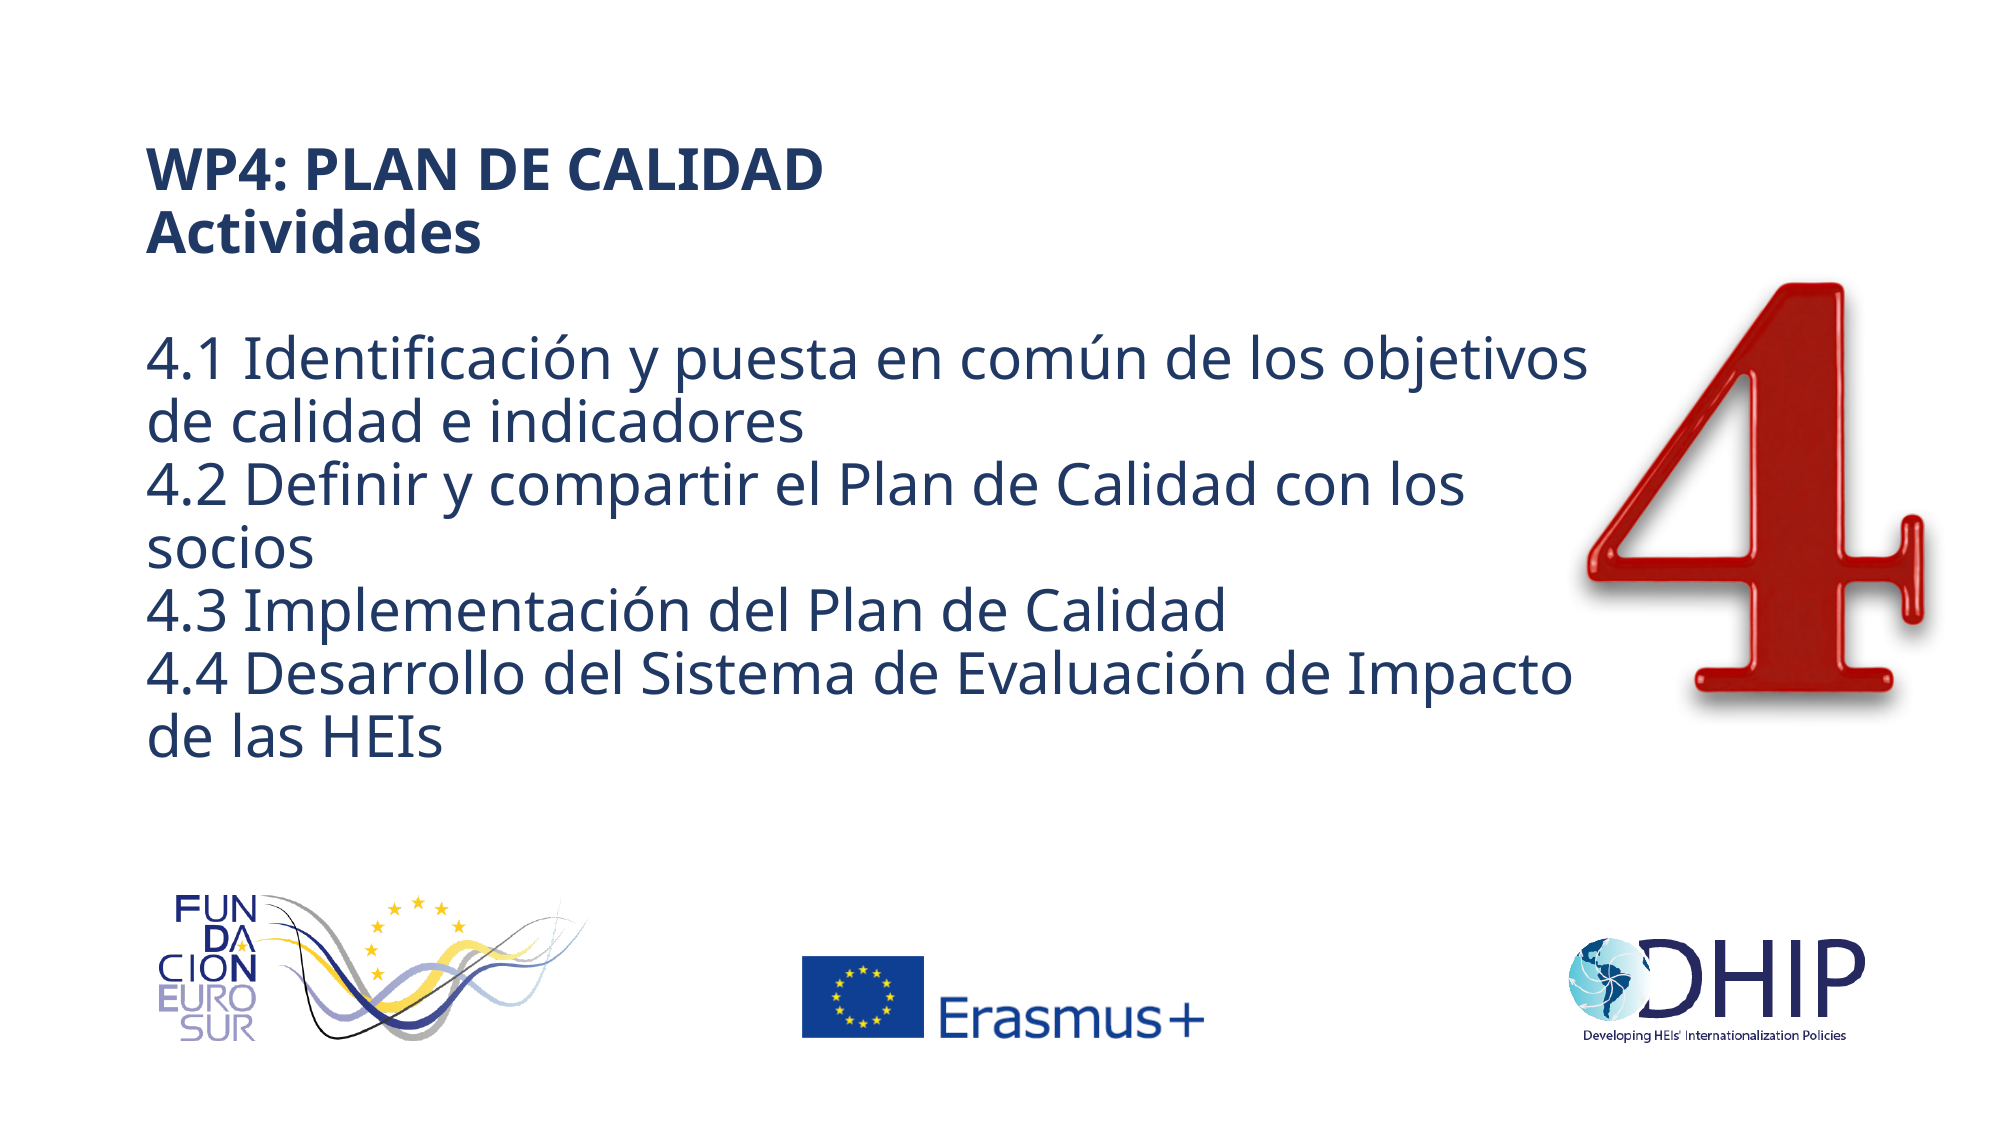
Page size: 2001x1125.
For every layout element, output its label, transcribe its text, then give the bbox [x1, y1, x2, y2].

title WP4: PLAN DE CALIDAD Actividades 4.1 Identificación y puesta en común de los objetivos de calidad e indicadores 4.2 Definir y compartir el Plan de Calidad con los socios 4.3 Implementación del Plan de Calidad 4.4 Desarrollo del Sistema de Evaluación de Impacto de las HEIs [131, 185, 1624, 841]
picture [1567, 935, 1869, 1045]
picture [1566, 233, 1952, 756]
picture [781, 942, 1217, 1059]
picture [159, 895, 588, 1041]
